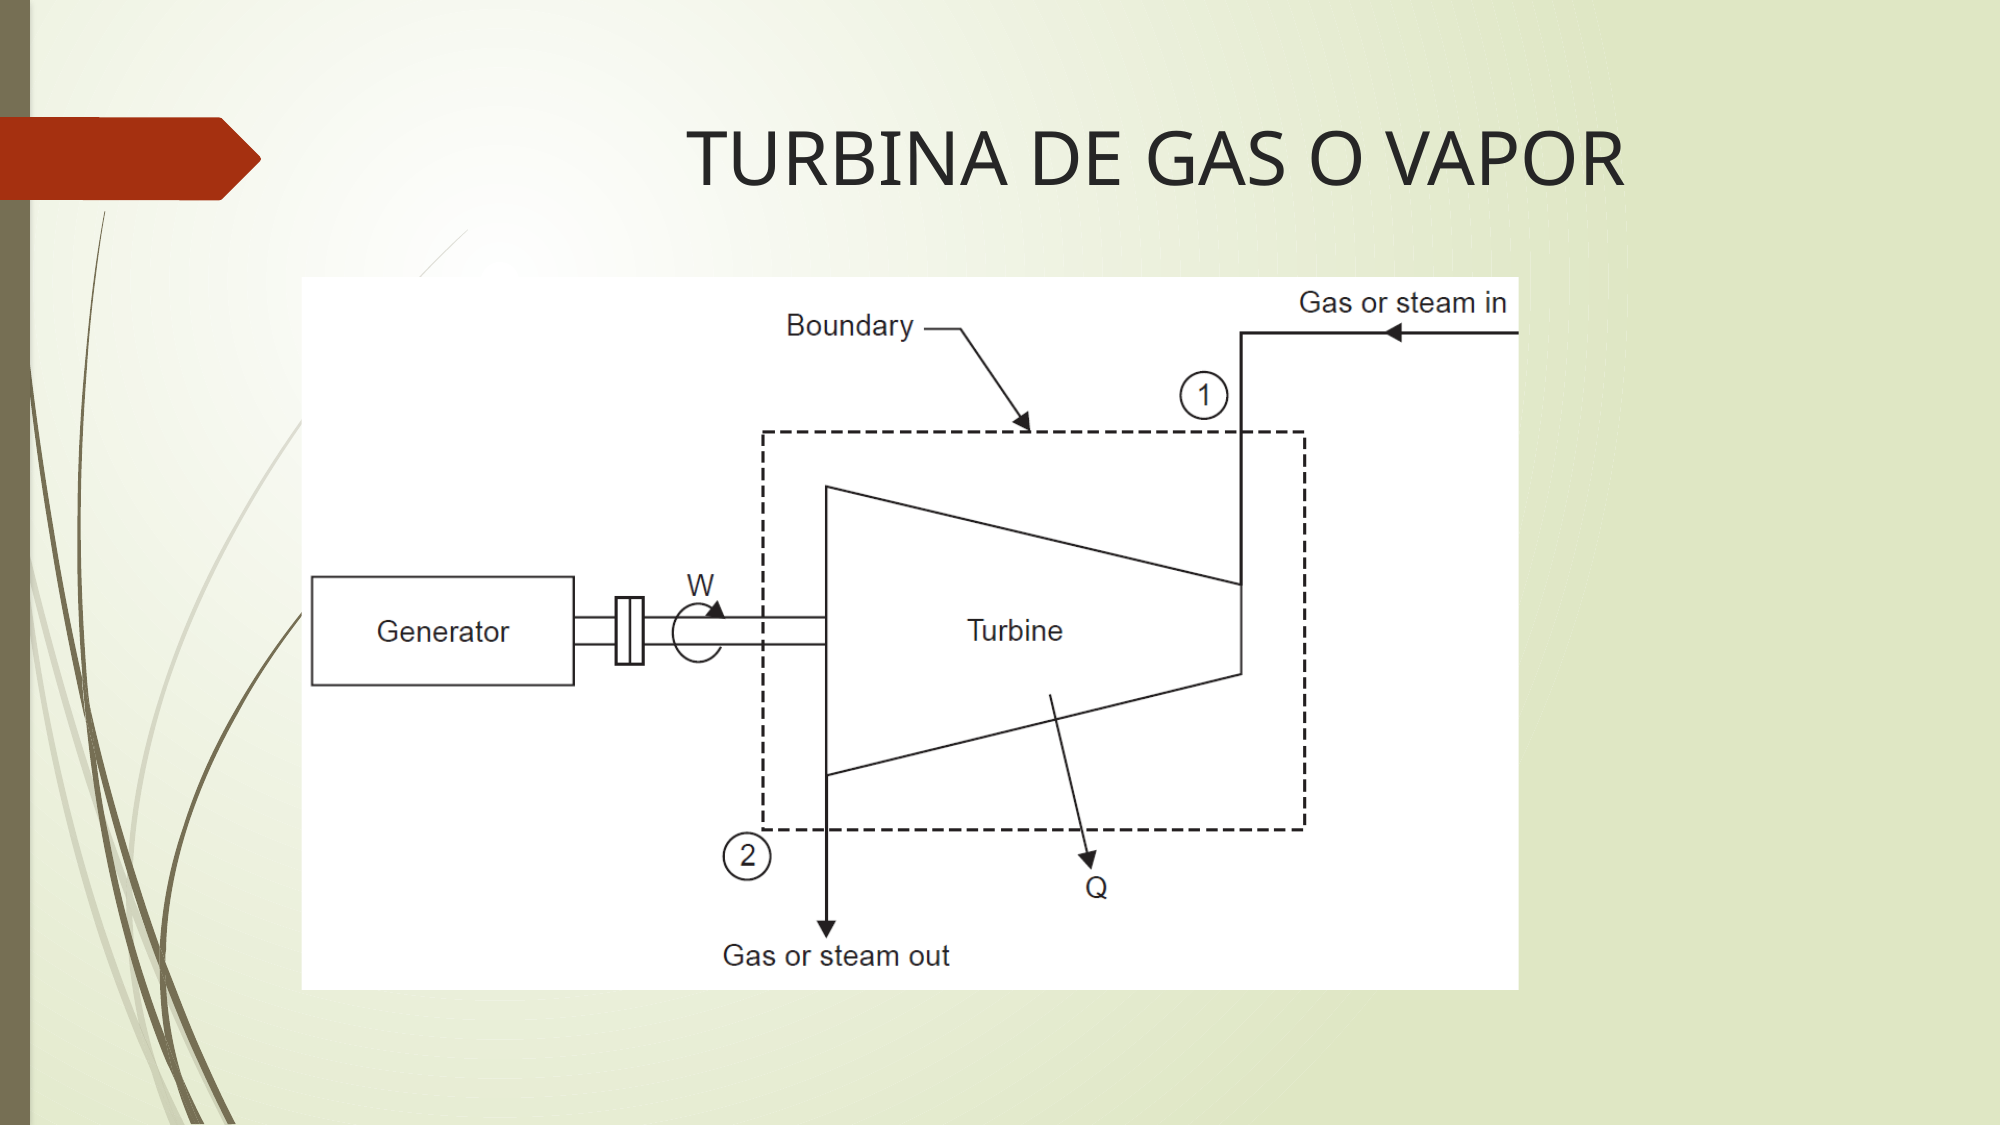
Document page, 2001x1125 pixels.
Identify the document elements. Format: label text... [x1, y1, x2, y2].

title TURBINA DE GAS O VAPOR [425, 102, 1888, 313]
picture [301, 276, 1519, 991]
